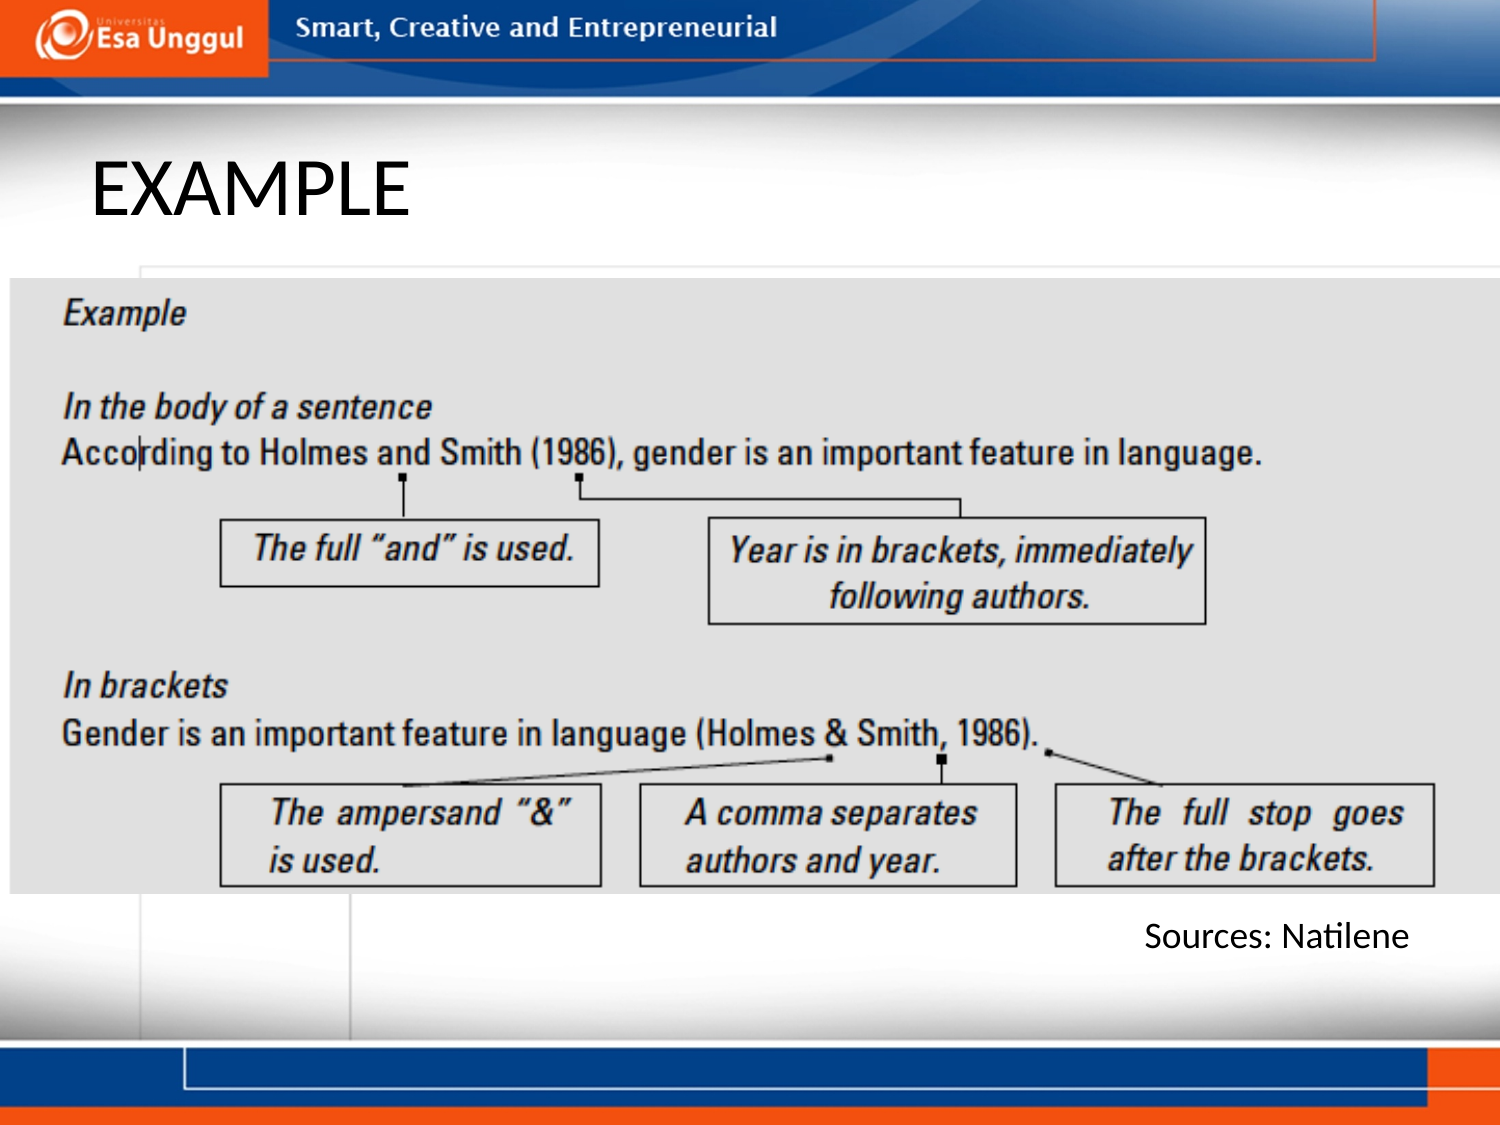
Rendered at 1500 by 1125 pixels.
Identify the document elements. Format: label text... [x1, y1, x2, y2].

picture [0, 0, 1500, 1125]
title EXAMPLE [75, 138, 1425, 276]
list Sources: Natilene [75, 902, 1425, 1034]
